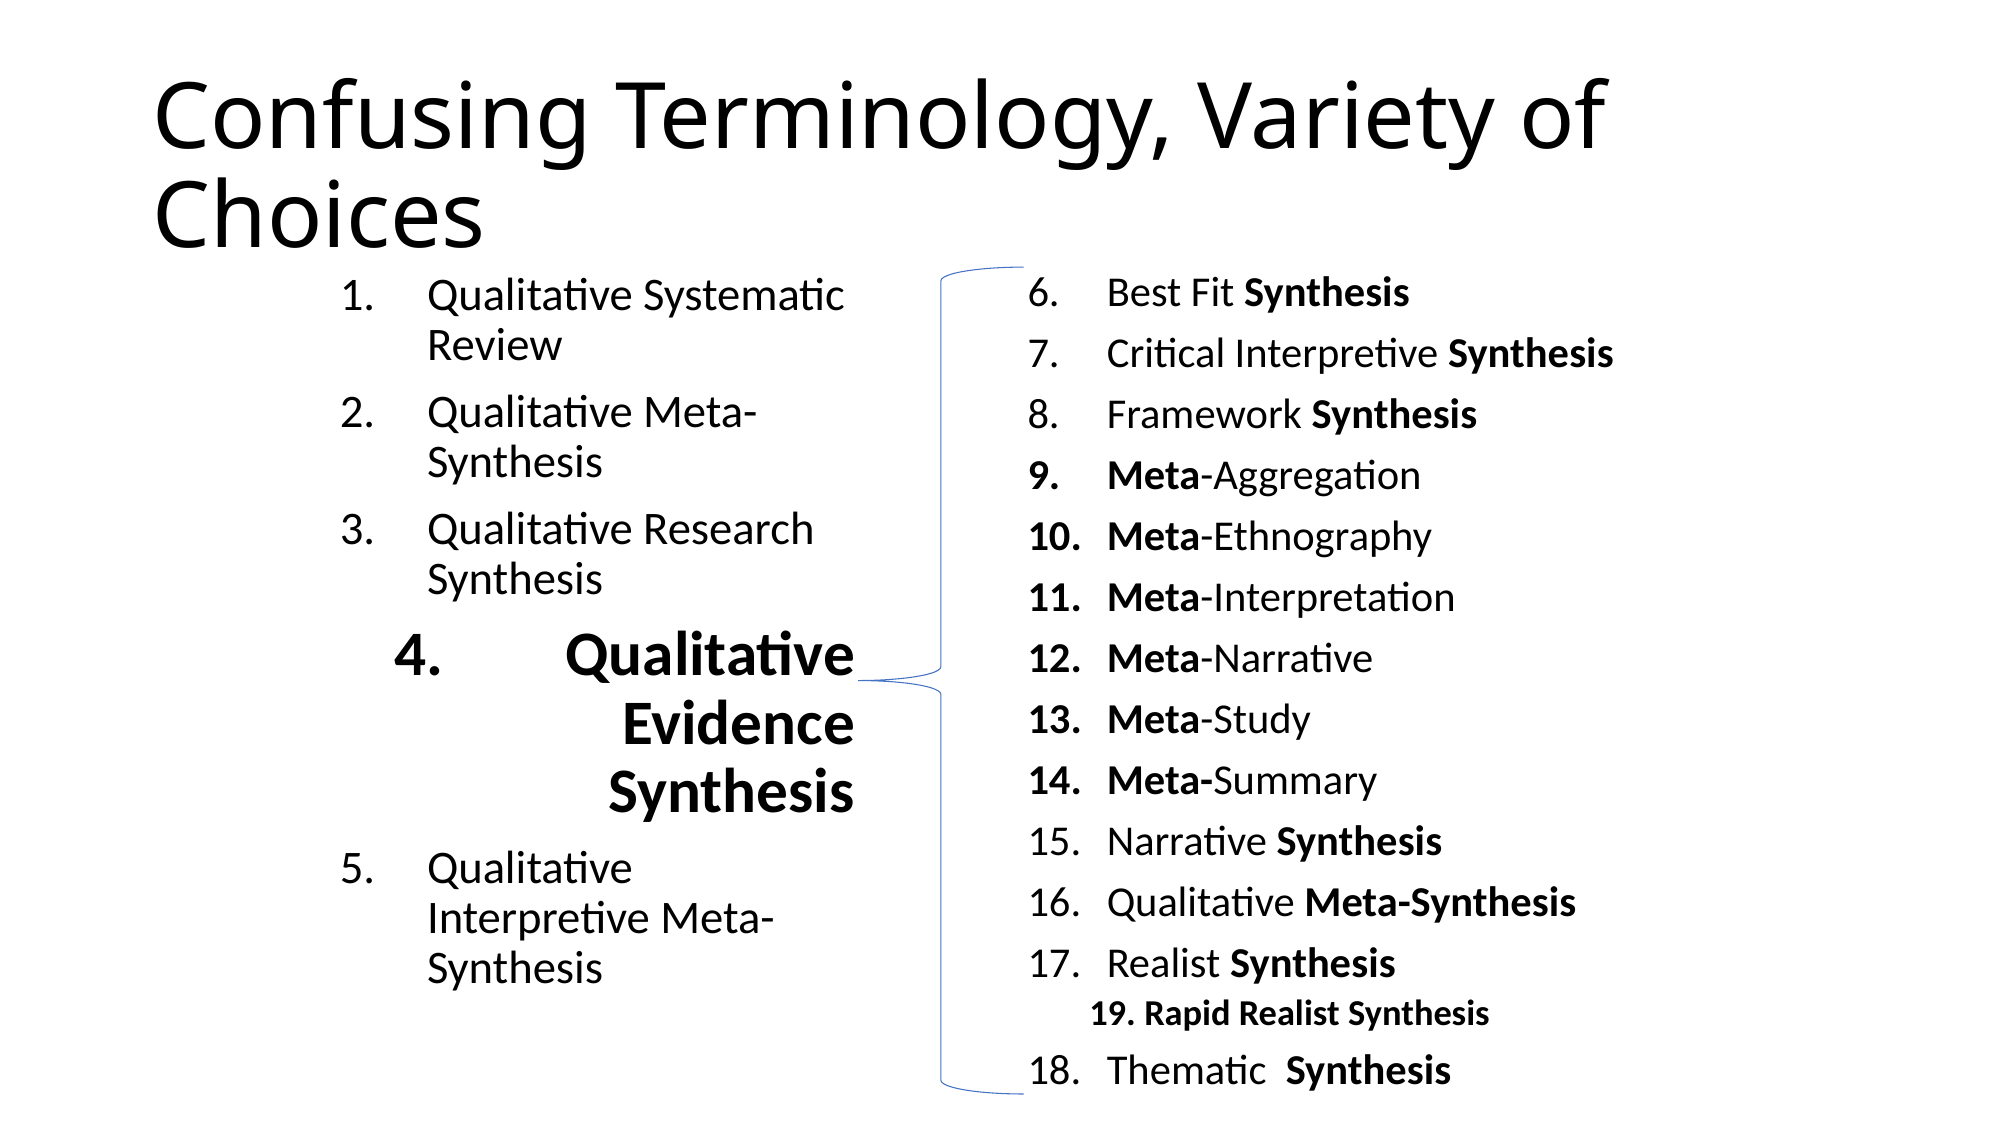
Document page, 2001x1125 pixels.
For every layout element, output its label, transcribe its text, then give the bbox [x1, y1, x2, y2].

text_box [858, 266, 1024, 1095]
list Qualitative Systematic Review Qualitative Meta-Synthesis Qualitative Research Synthesis Qualitative Evidence Synthesis Qualitative Interpretive Meta-Synthesis [324, 262, 871, 1005]
list Best Fit Synthesis Critical Interpretive Synthesis Framework Synthesis Meta-Aggregation Meta-Ethnography Meta-Interpretation Meta-Narrative Meta-Study Meta-Summary Narrative Synthesis Qualitative Meta-Synthesis Realist Synthesis 19. Rapid Realist Synthesis Thematic Synthesis [1012, 262, 1675, 1106]
title Confusing Terminology, Variety of Choices [137, 59, 1863, 278]
